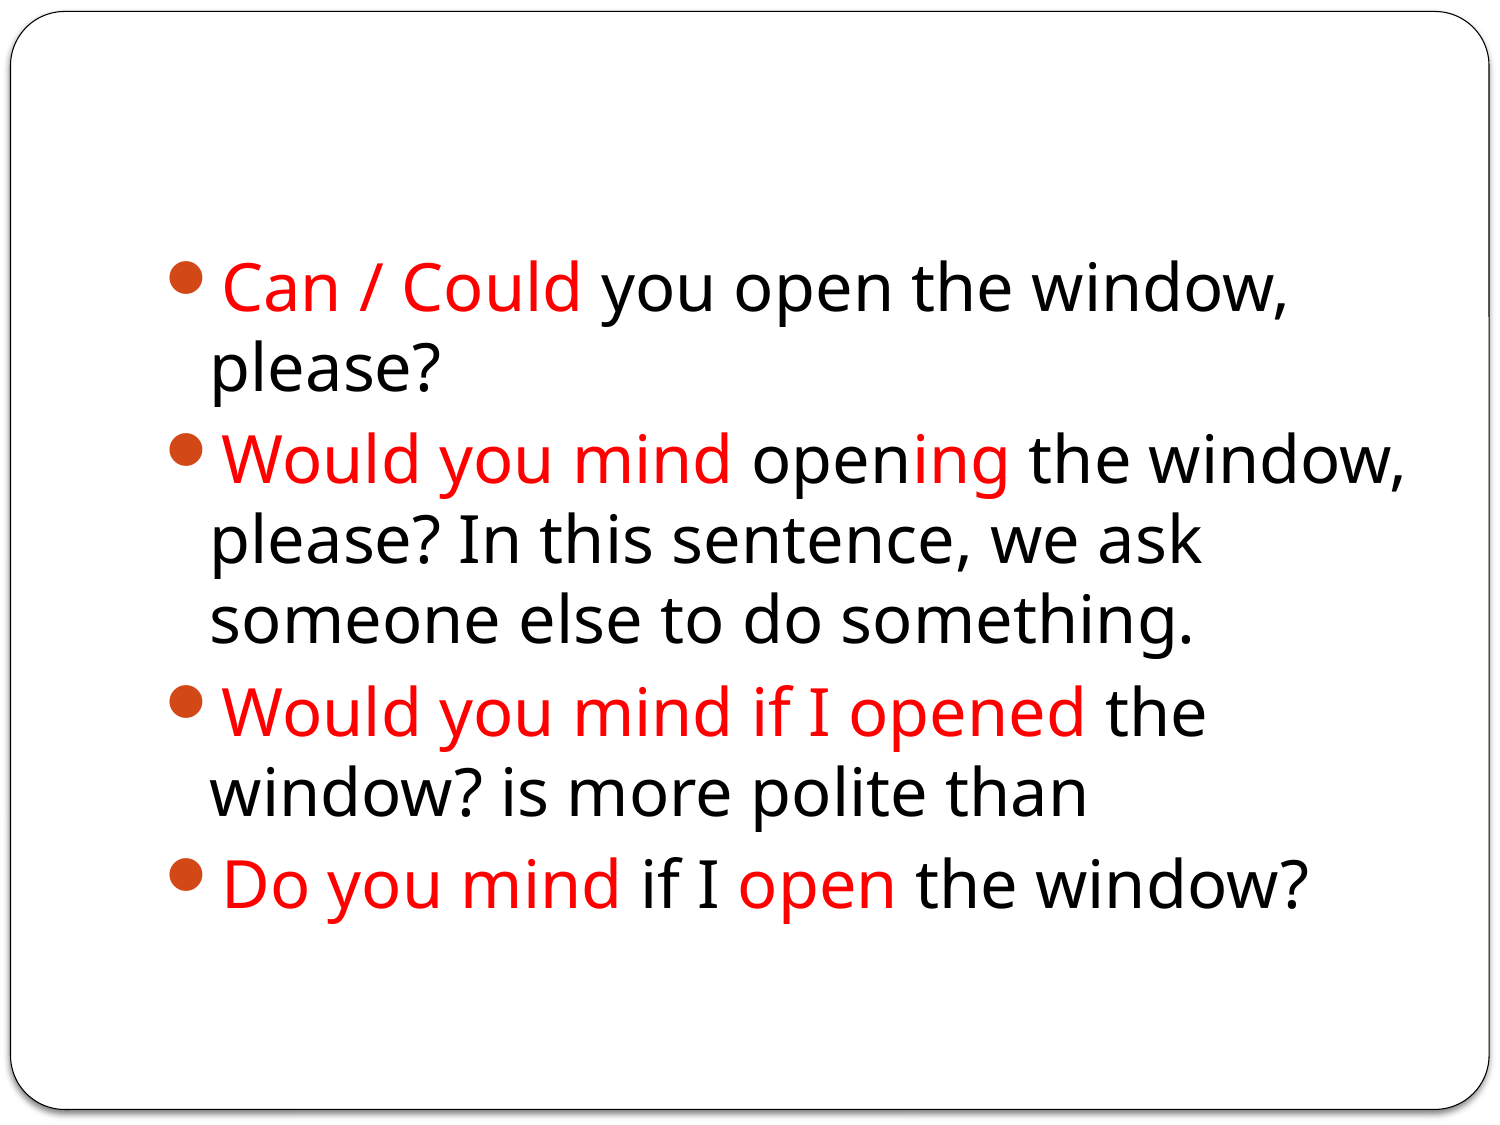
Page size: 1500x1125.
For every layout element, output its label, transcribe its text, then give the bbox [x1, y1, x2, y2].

list Can / Could you open the window, please? Would you mind opening the window, please? In this sentence, we ask someone else to do something. Would you mind if I opened the window? is more polite than Do you mind if I open the window? [150, 237, 1425, 988]
